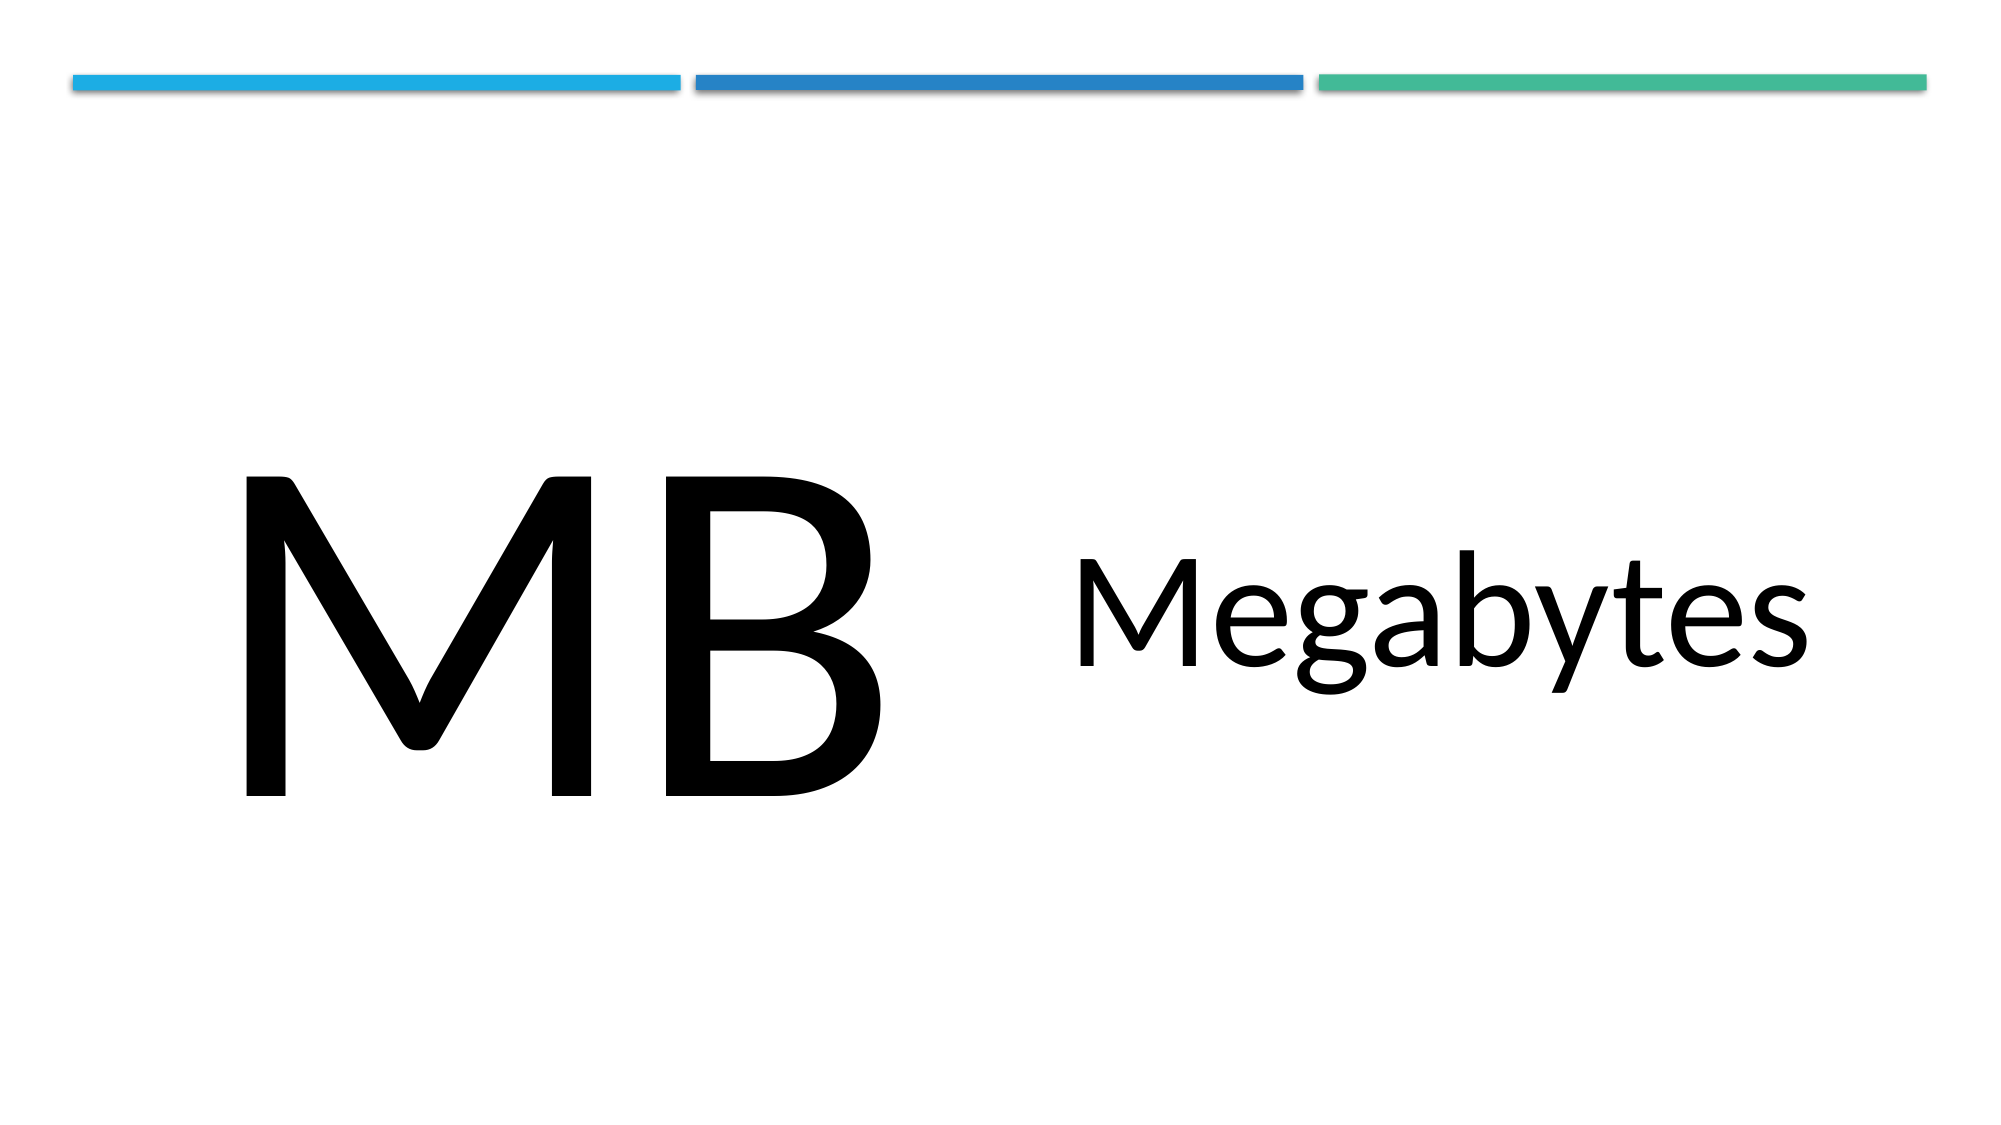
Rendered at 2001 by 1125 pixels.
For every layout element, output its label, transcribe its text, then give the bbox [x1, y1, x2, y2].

text_box MB [135, 291, 975, 904]
text_box Megabytes [999, 492, 1882, 708]
